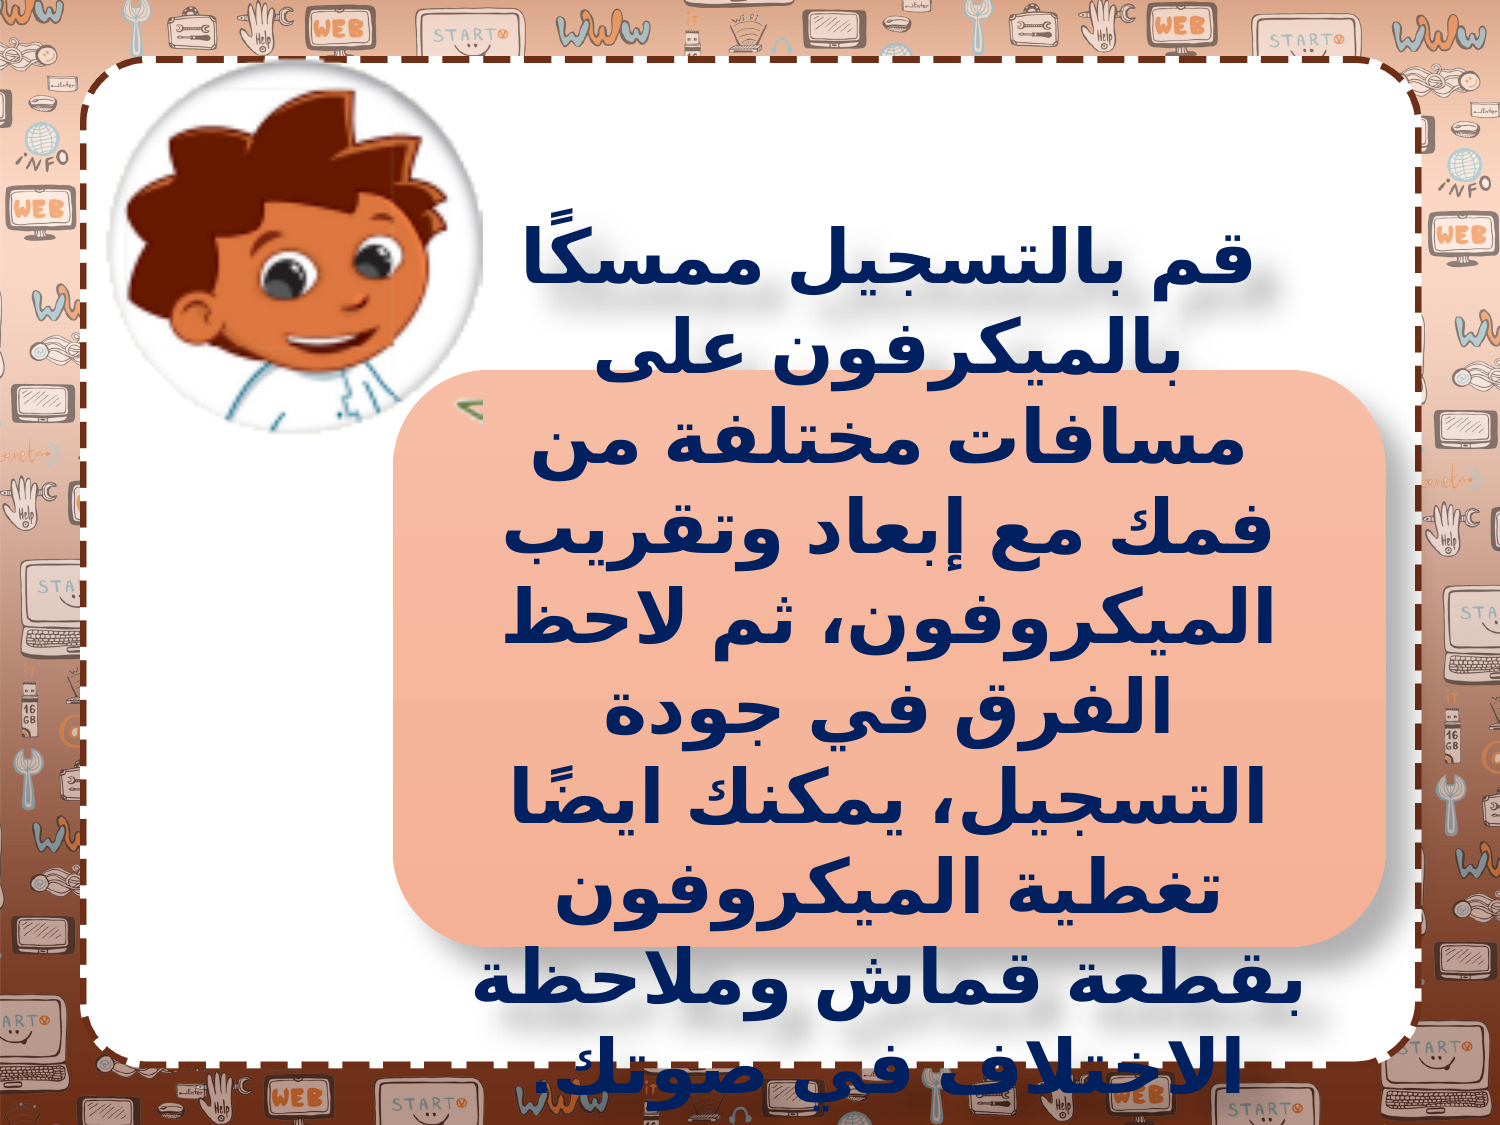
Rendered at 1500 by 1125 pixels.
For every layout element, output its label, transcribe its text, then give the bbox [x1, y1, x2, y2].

text_box قم بالتسجيل ممسكًا بالميكرفون على مسافات مختلفة من فمك مع إبعاد وتقريب الميكروفون، ثم لاحظ الفرق في جودة التسجيل، يمكنك ايضًا تغطية الميكروفون بقطعة قماش وملاحظة الاختلاف في صوتك. [392, 369, 1387, 948]
picture [0, 0, 1500, 1125]
